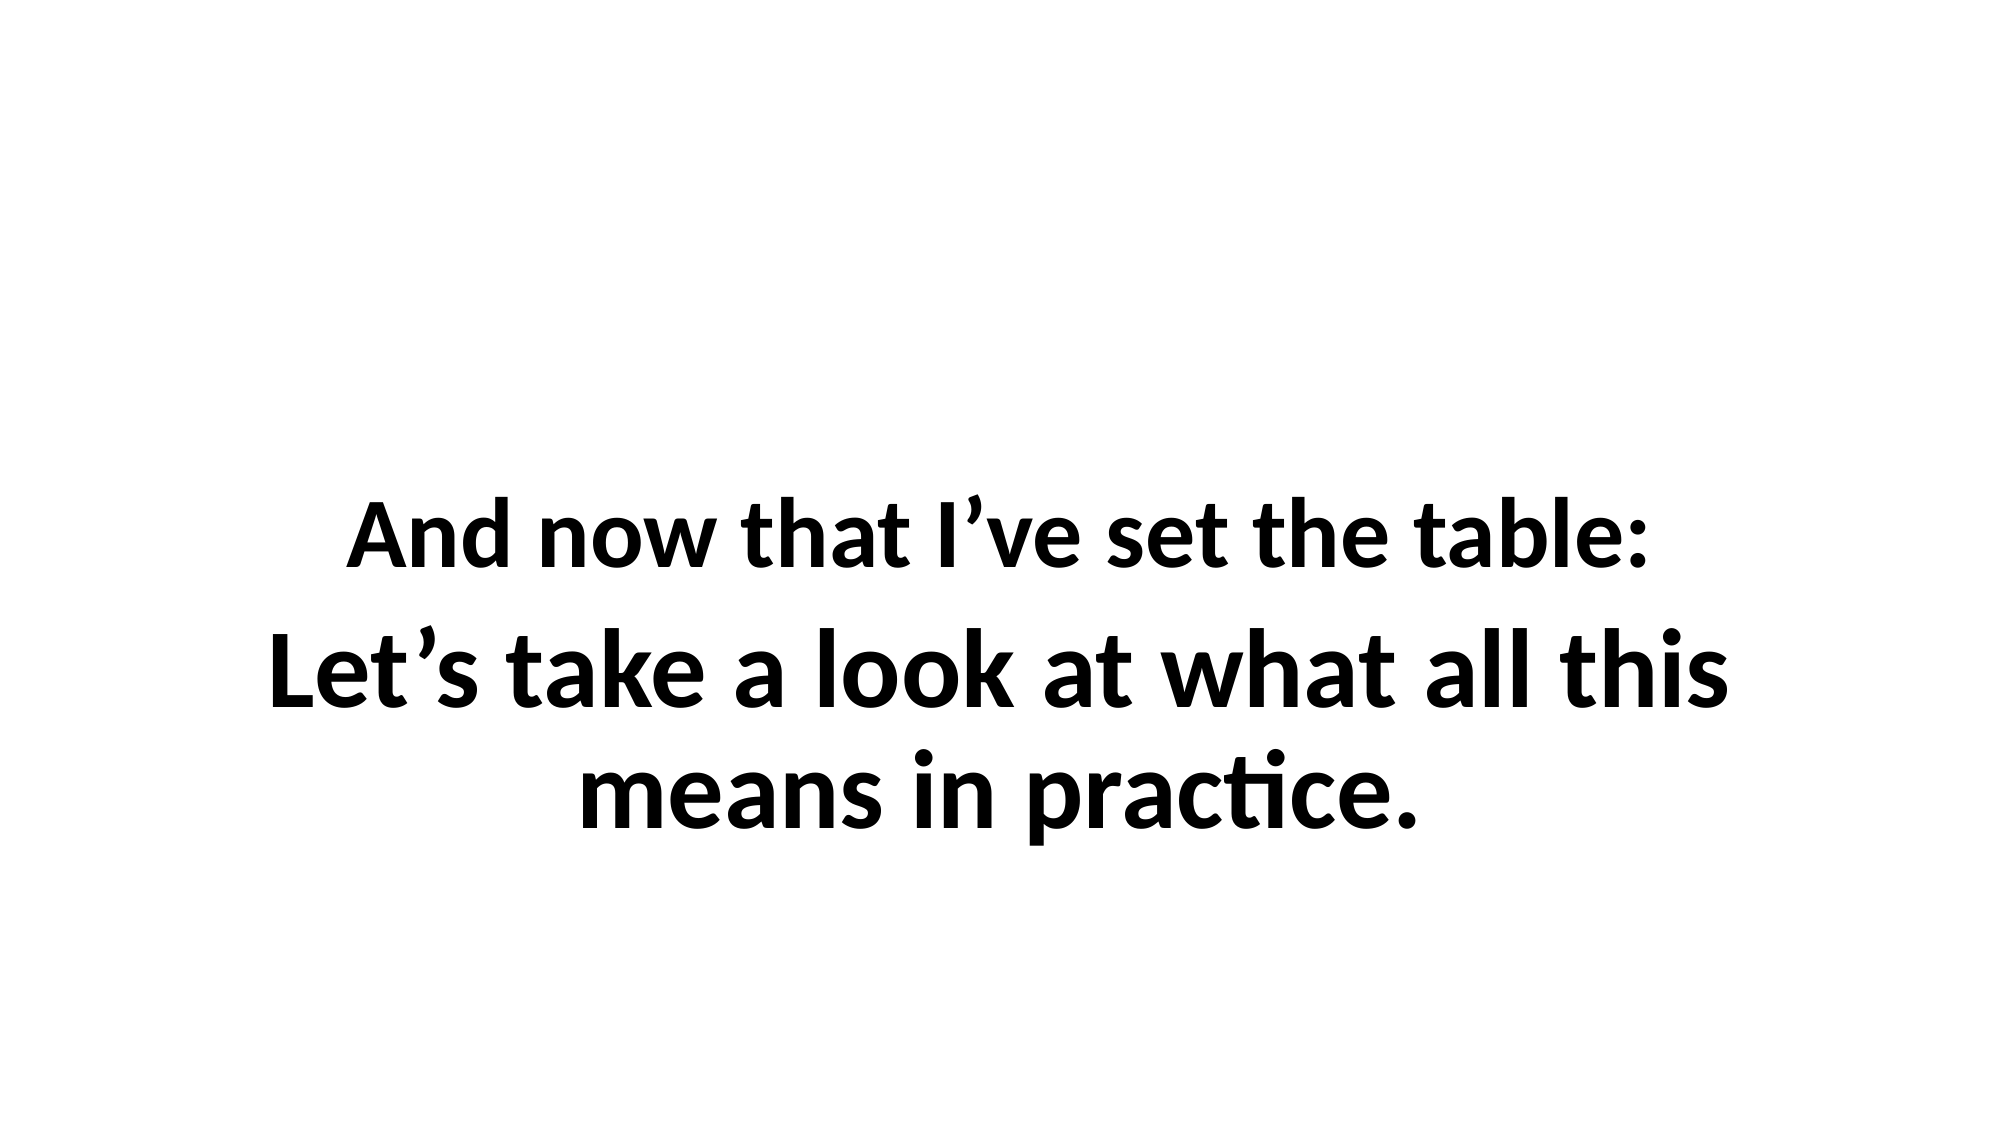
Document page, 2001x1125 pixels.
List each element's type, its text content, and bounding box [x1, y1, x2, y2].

list And now that I’ve set the table: Let’s take a look at what all this means in practice. [137, 299, 1863, 1014]
